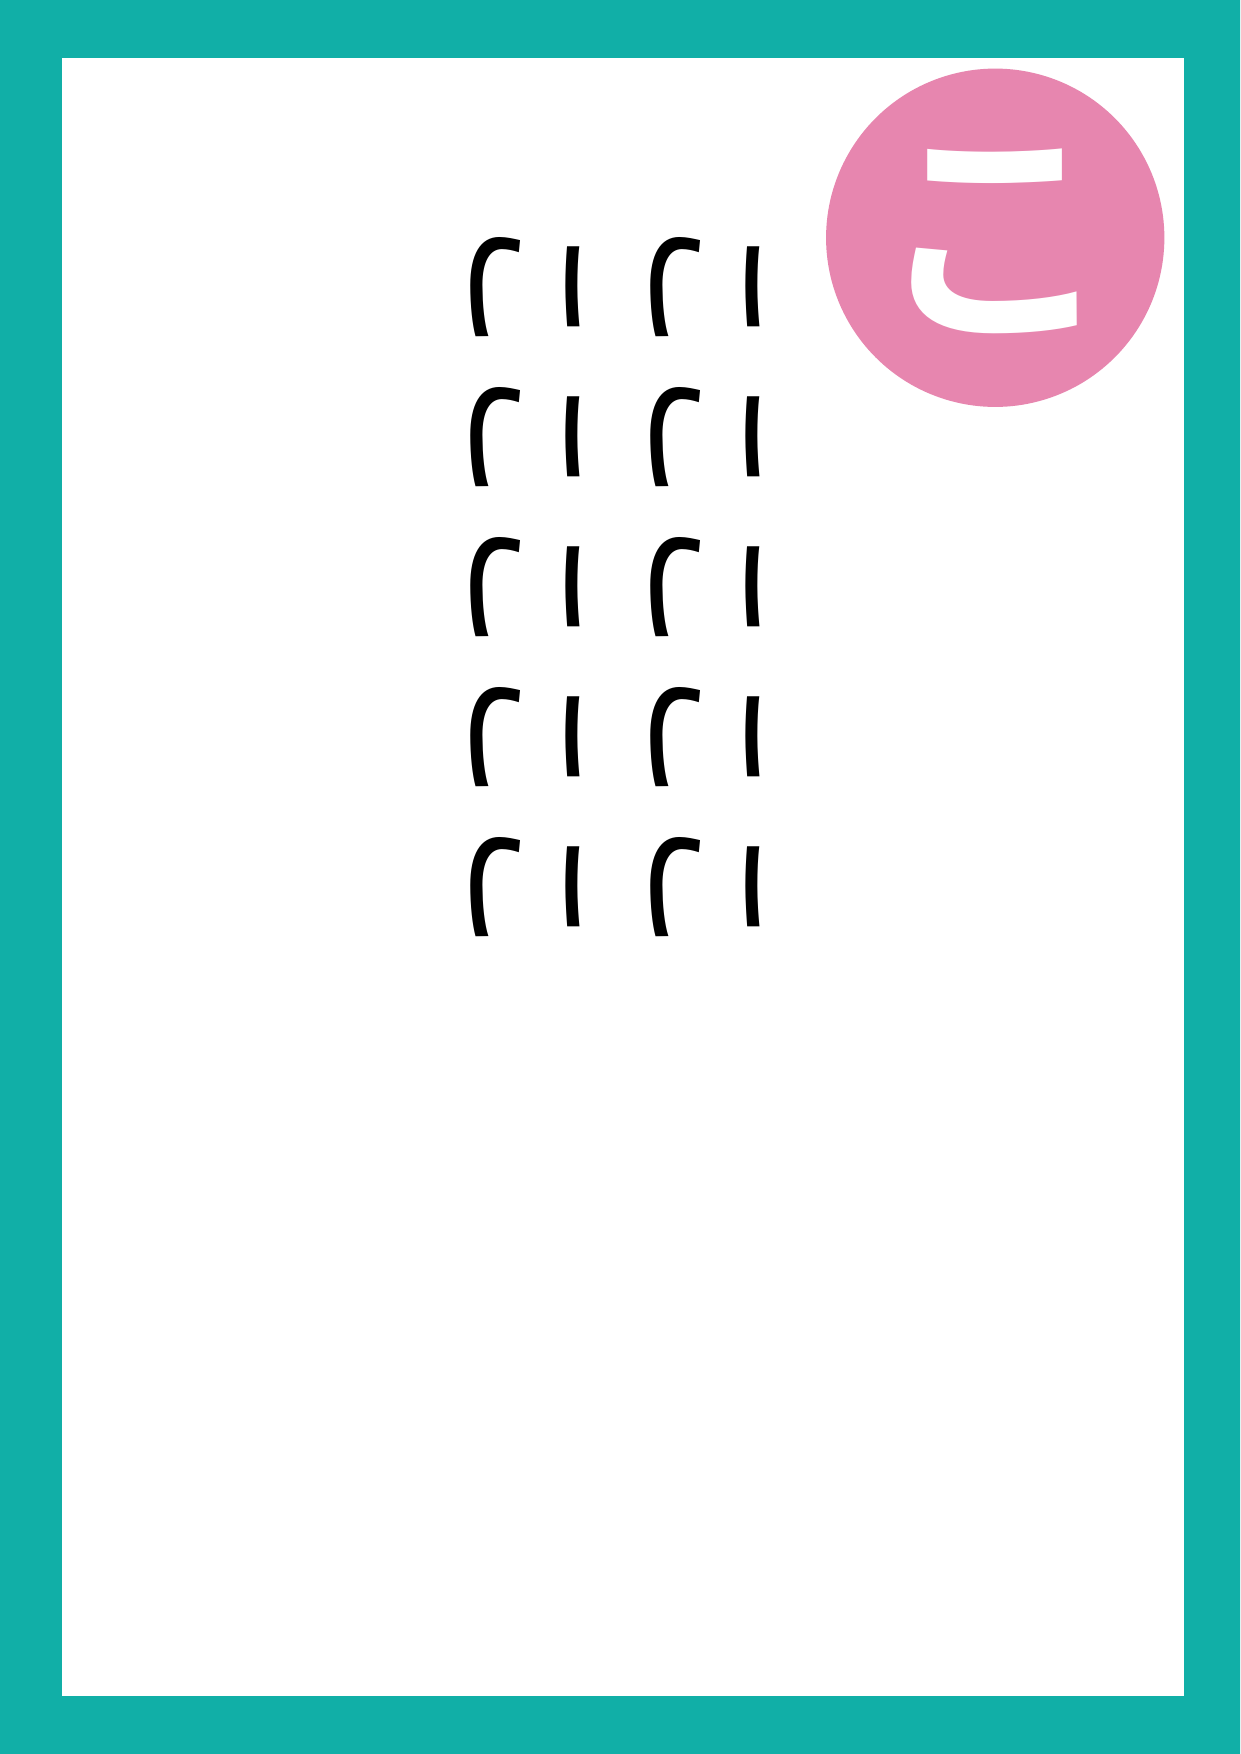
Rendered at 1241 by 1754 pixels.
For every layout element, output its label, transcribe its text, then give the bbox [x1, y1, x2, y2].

text_box ここここここここここ [418, 196, 813, 1086]
